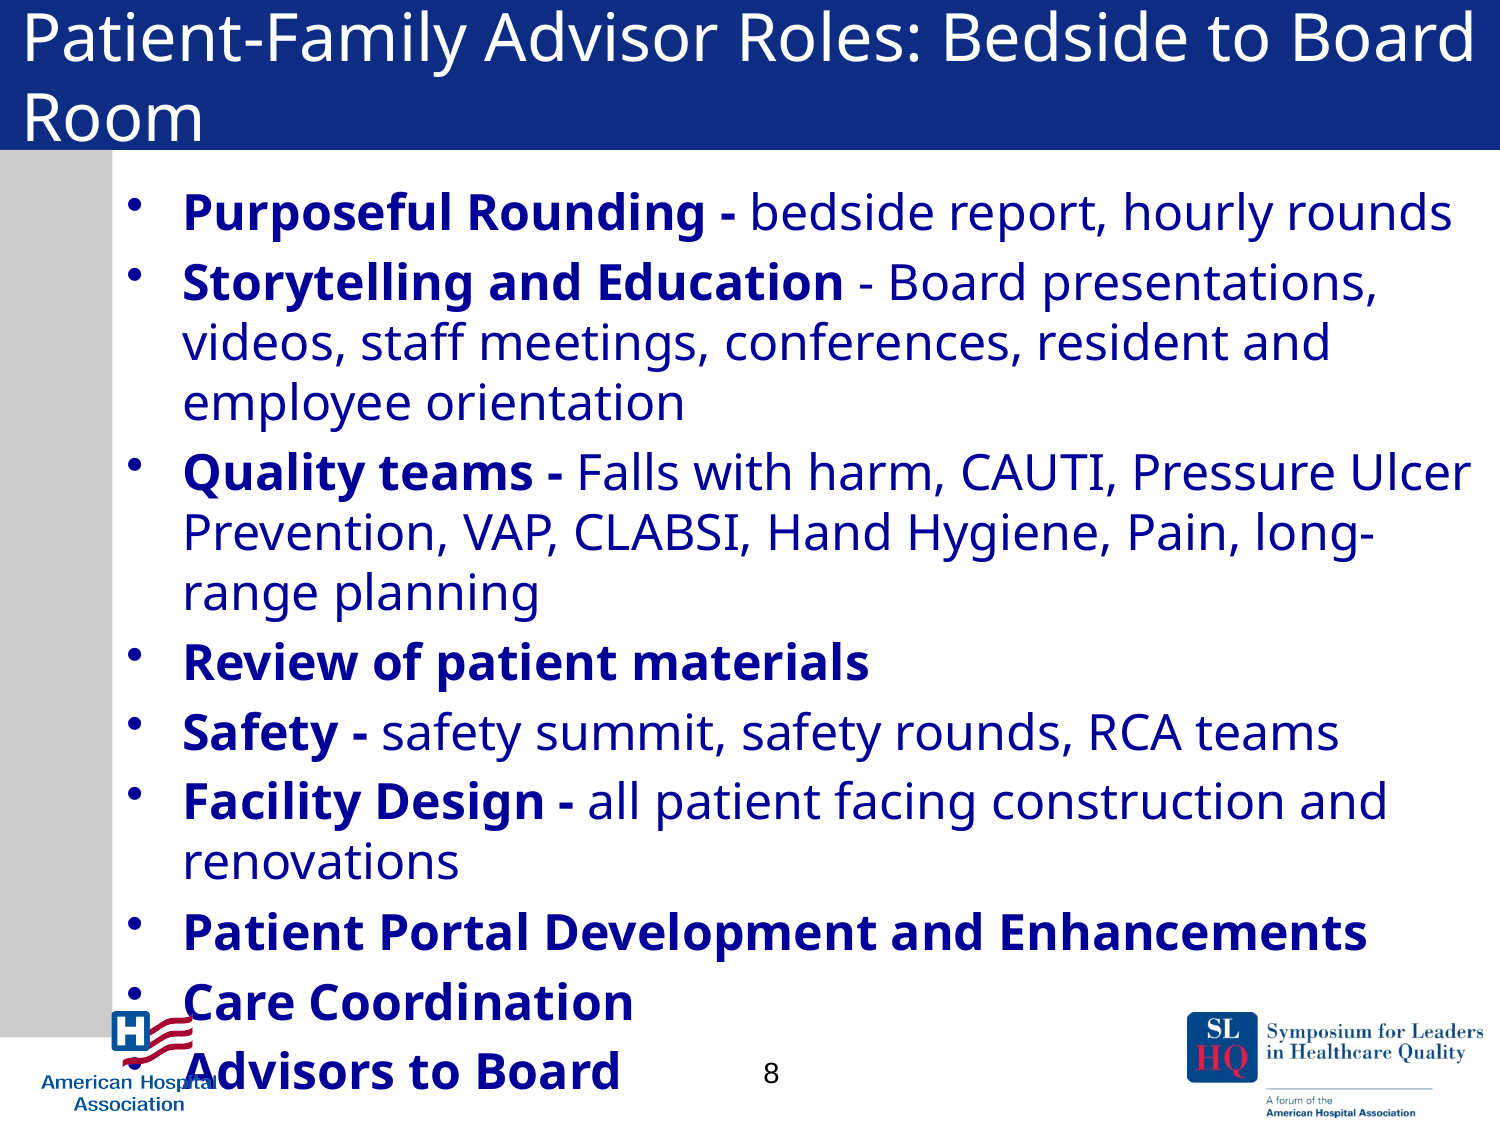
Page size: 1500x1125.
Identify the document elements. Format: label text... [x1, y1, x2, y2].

title Patient-Family Advisor Roles: Bedside to Board Room [5, 0, 1500, 151]
picture [1186, 1012, 1483, 1118]
list Purposeful Rounding - bedside report, hourly rounds Storytelling and Education - Board presentations, videos, staff meetings, conferences, resident and employee orientation Quality teams - Falls with harm, CAUTI, Pressure Ulcer Prevention, VAP, CLABSI, Hand Hygiene, Pain, long-range planning Review of patient materials Safety - safety summit, safety rounds, RCA teams Facility Design - all patient facing construction and renovations Patient Portal Development and Enhancements Care Coordination Advisors to Board [110, 172, 1500, 1125]
picture [41, 1011, 216, 1112]
slide_number 8 [596, 1046, 947, 1125]
